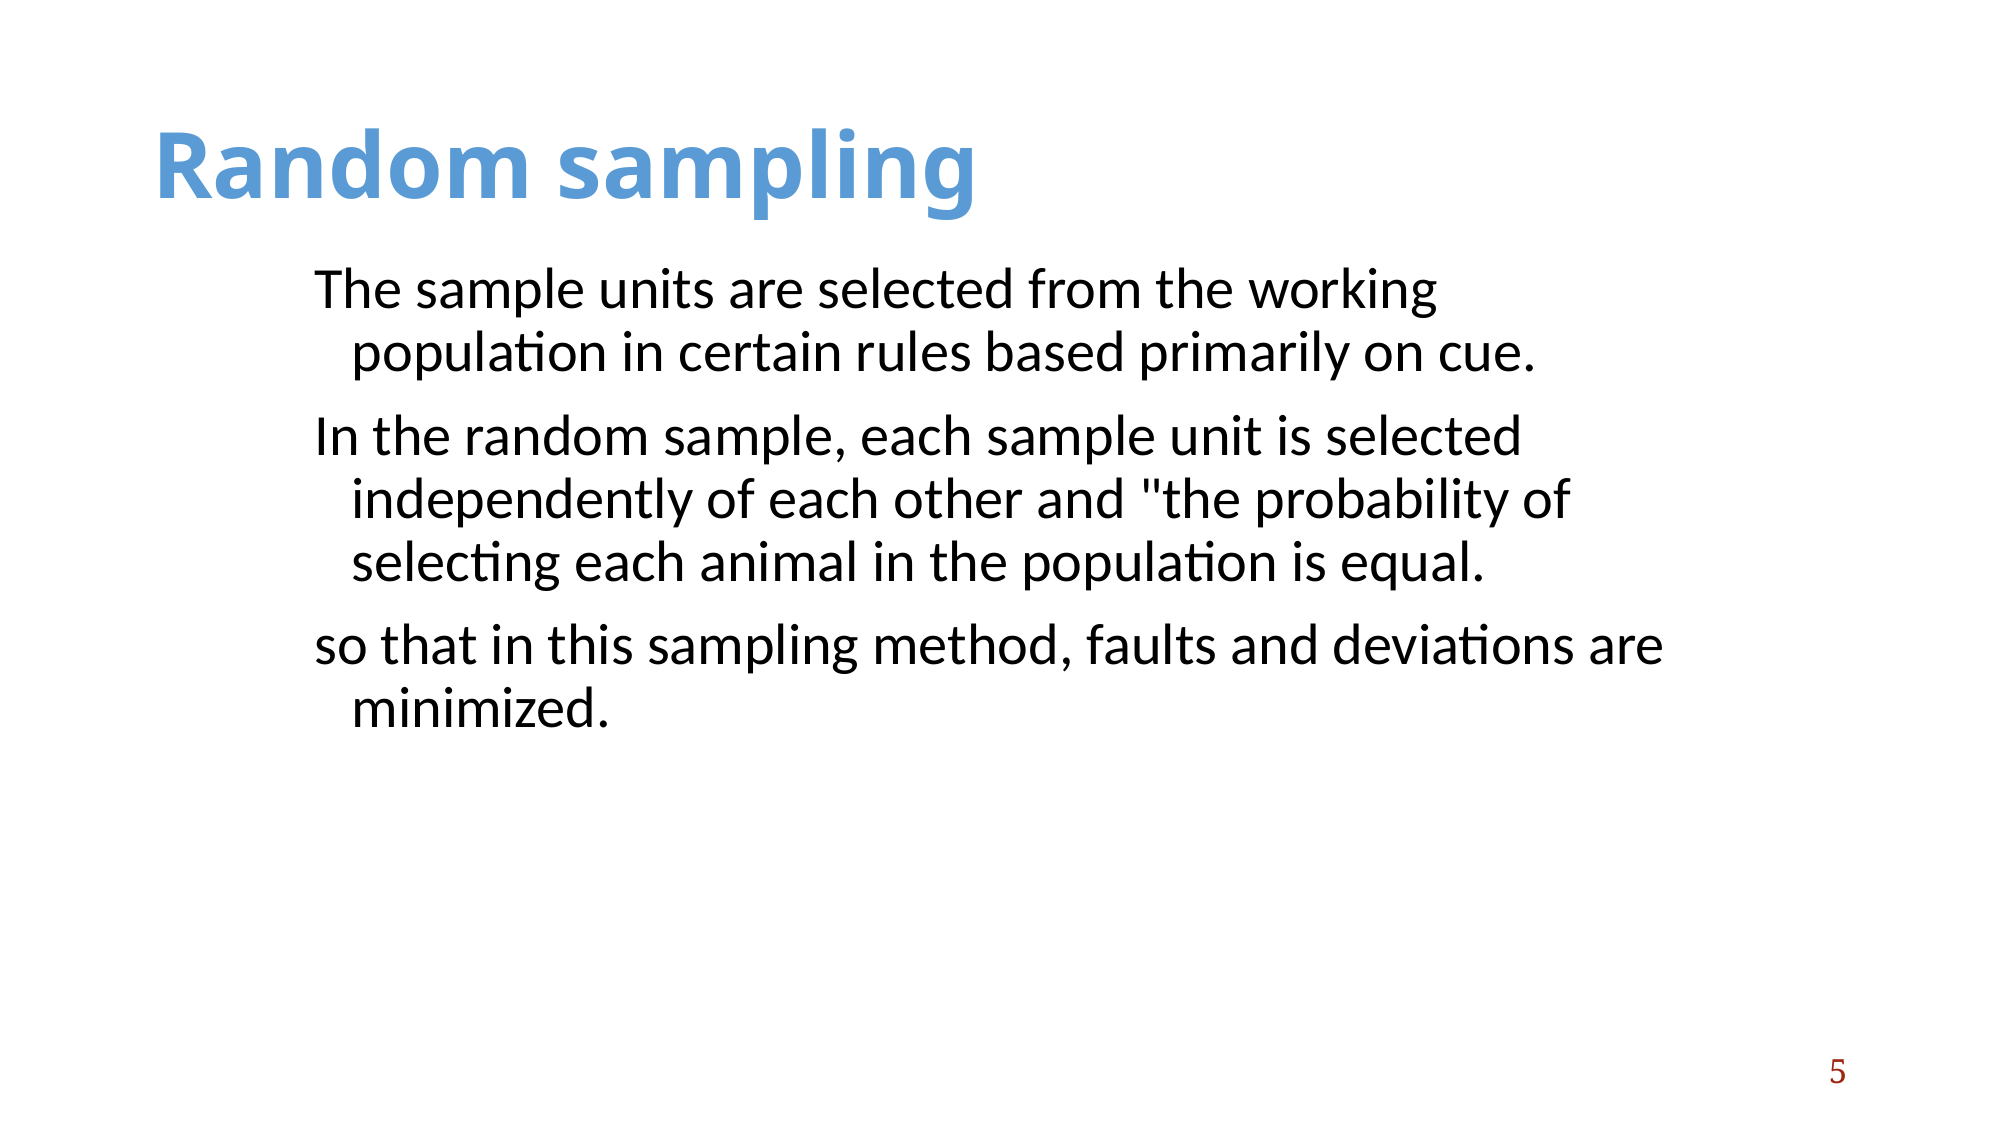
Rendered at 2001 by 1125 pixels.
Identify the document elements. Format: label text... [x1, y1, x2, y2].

slide_number 5 [1412, 1042, 1863, 1103]
title Random sampling [137, 59, 1863, 278]
list The sample units are selected from the working population in certain rules based primarily on cue. In the random sample, each sample unit is selected independently of each other and "the probability of selecting each animal in the population is equal. so that in this sampling method, faults and deviations are minimized. [299, 250, 1695, 1001]
